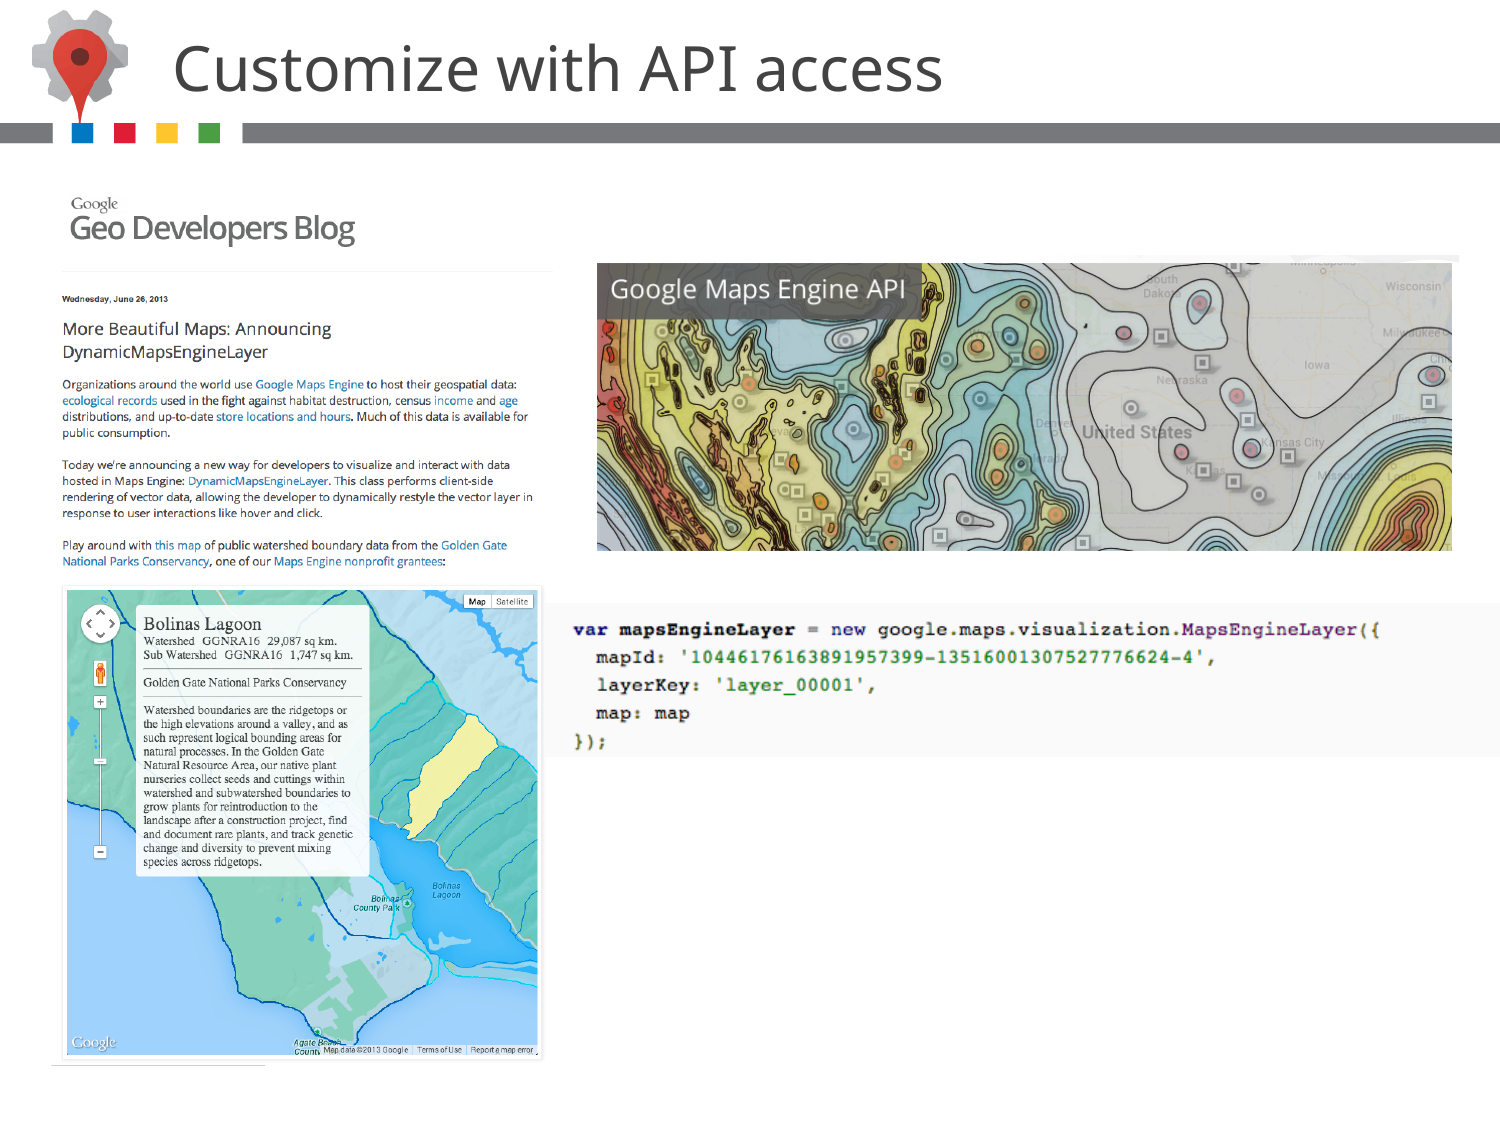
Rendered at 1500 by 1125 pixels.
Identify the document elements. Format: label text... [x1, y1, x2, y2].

text_box [51, 186, 554, 1066]
text_box Customize with API access [157, 9, 1295, 124]
text_box [591, 255, 1460, 560]
picture [0, 0, 1500, 1125]
text_box [19, 6, 139, 127]
text_box [544, 603, 1500, 757]
